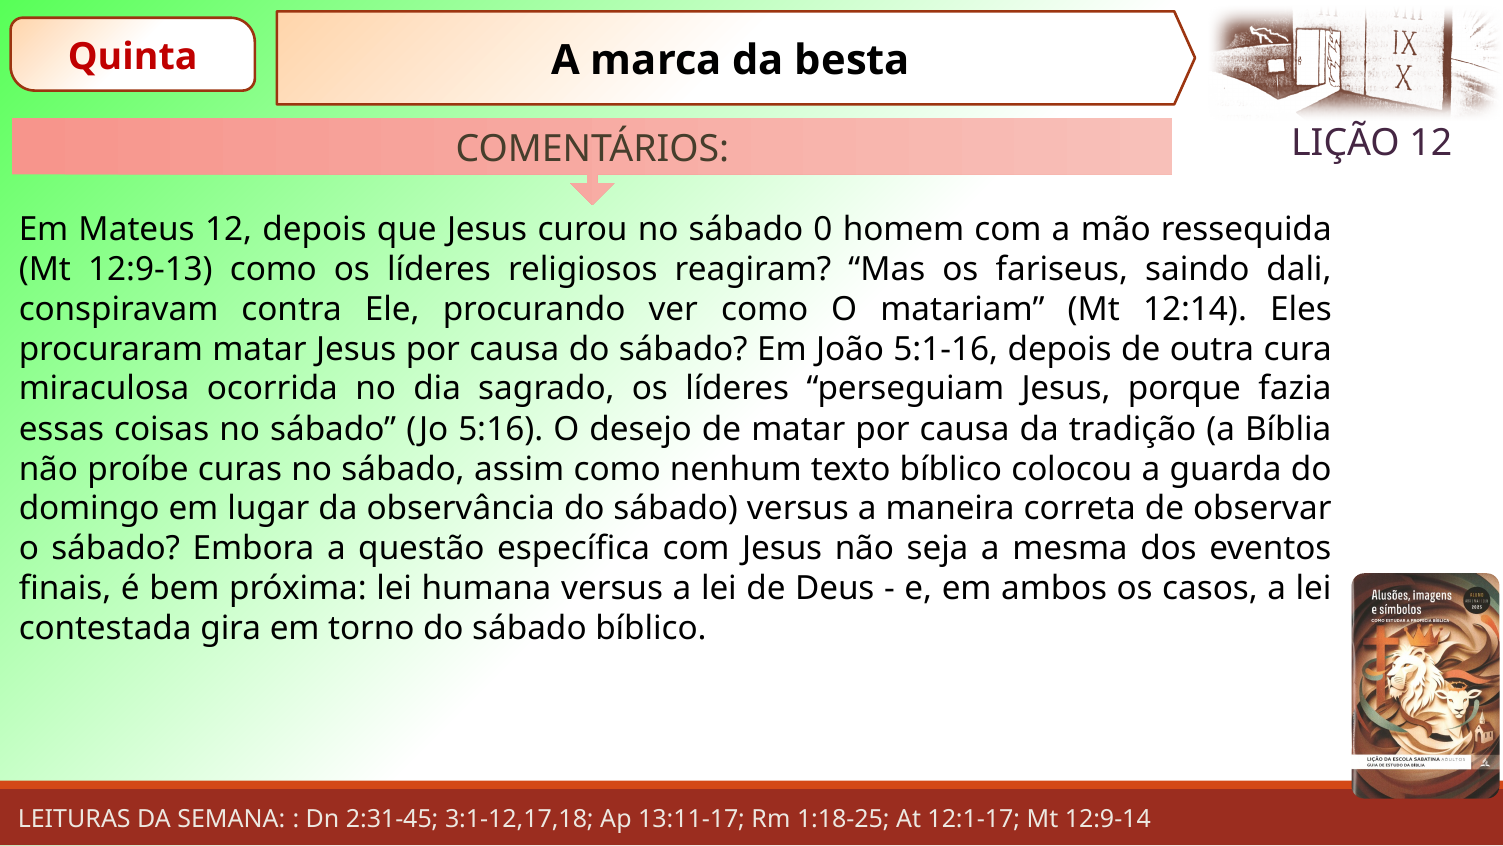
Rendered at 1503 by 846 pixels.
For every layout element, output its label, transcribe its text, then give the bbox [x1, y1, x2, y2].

picture [1351, 572, 1501, 800]
text_box Em Mateus 12, depois que Jesus curou no sábado 0 homem com a mão ressequida (Mt 12:9-13) como os líderes religiosos reagiram? “Mas os fariseus, saindo dali, conspiravam contra Ele, procurando ver como O matariam” (Mt 12:14). Eles procuraram matar Jesus por causa do sábado? Em João 5:1-16, depois de outra cura miraculosa ocorrida no dia sagrado, os líderes “perseguiam Jesus, porque fazia essas coisas no sábado” (Jo 5:16). O desejo de matar por causa da tradição (a Bíblia não proíbe curas no sábado, assim como nenhum texto bíblico colocou a guarda do domingo em lugar da observância do sábado) versus a maneira correta de observar o sábado? Embora a questão específica com Jesus não seja a mesma dos eventos finais, é bem próxima: lei humana versus a lei de Deus - e, em ambos os casos, a lei contestada gira em torno do sábado bíblico. [3, 199, 1349, 654]
text_box Quinta [9, 16, 257, 92]
picture [1206, 4, 1503, 122]
text_box COMENTÁRIOS: [10, 116, 1174, 207]
text_box LEITURAS DA SEMANA: : Dn 2:31-45; 3:1-12,17,18; Ap 13:11-17; Rm 1:18-25; At 12:1-17; Mt 12:9-14 [3, 794, 1421, 840]
text_box A marca da besta [275, 10, 1197, 106]
text_box LIÇÃO 12 [1276, 130, 1468, 171]
